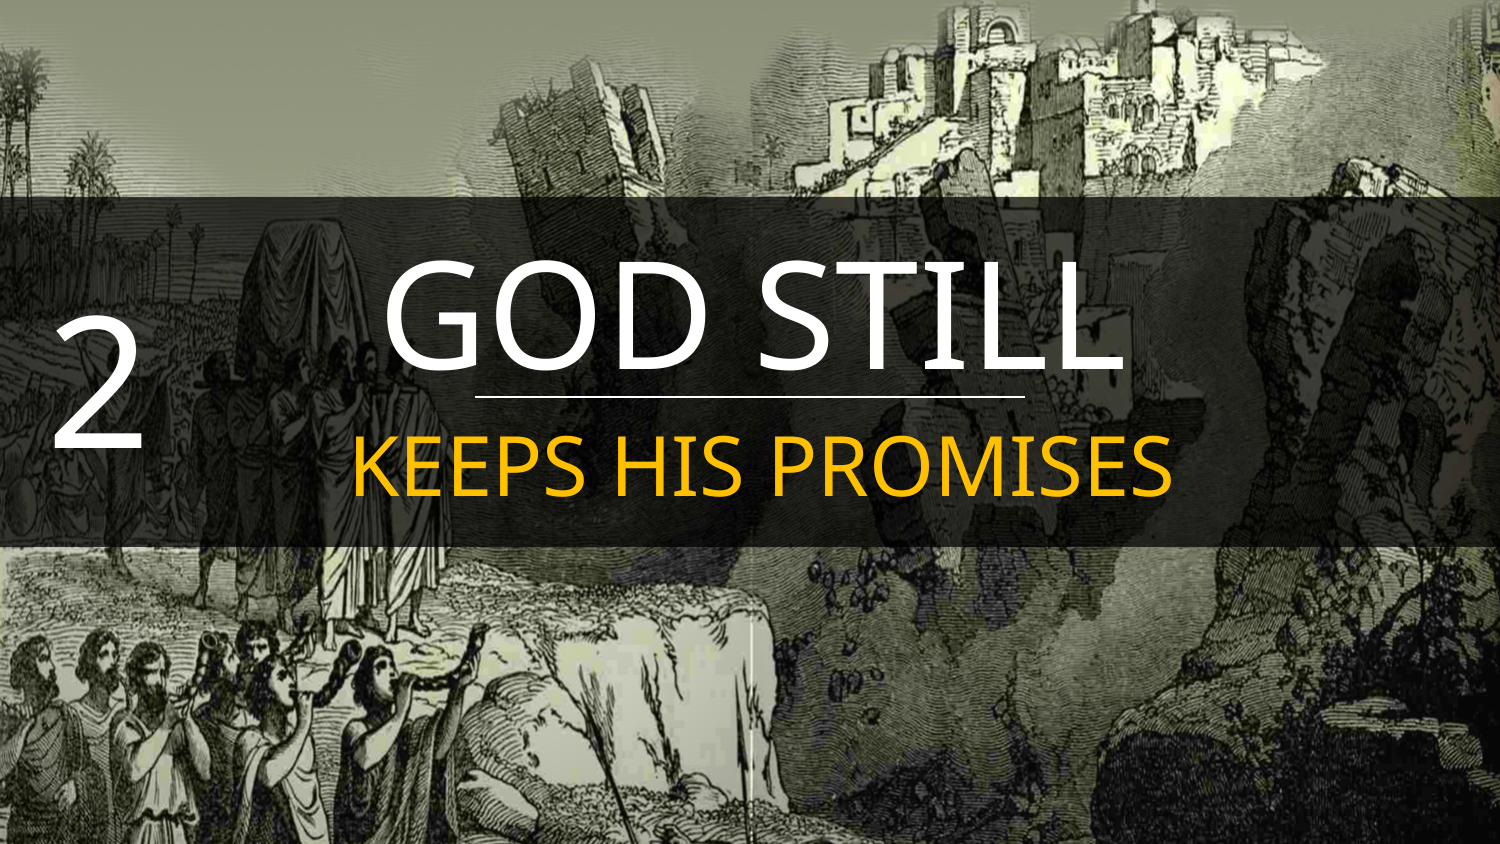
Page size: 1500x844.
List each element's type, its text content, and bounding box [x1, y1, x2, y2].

picture [0, 0, 1500, 195]
text_box KEEPS HIS PROMISES [274, 405, 1250, 521]
picture [0, 549, 1500, 844]
text_box 2 [31, 257, 194, 493]
text_box GOD STILL [109, 212, 1397, 408]
text_box [0, 195, 1500, 549]
